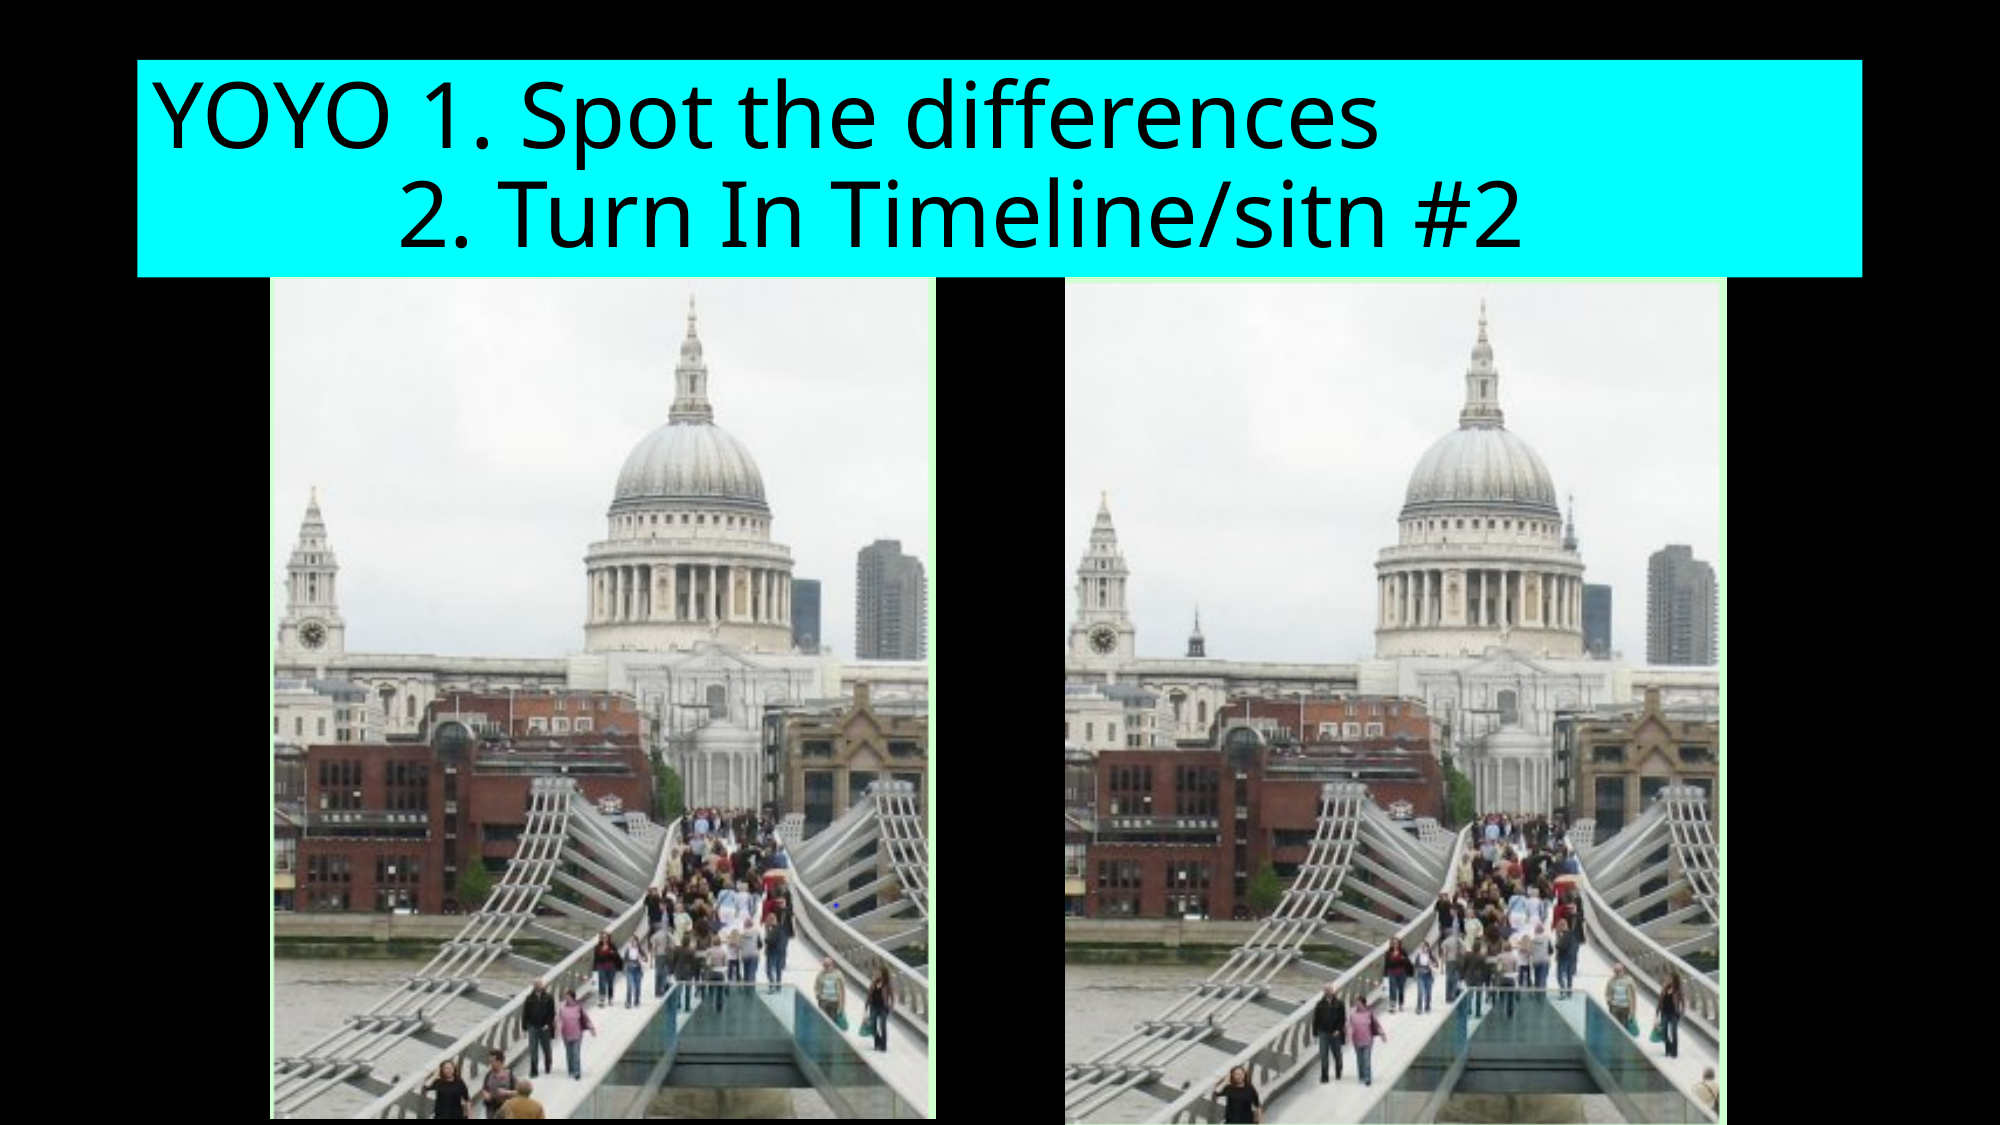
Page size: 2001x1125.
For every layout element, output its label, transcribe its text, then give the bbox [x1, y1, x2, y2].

picture [270, 277, 936, 1119]
title YOYO 1. Spot the differences 2. Turn In Timeline/sitn #2 [137, 59, 1863, 278]
picture [1065, 277, 1727, 1125]
